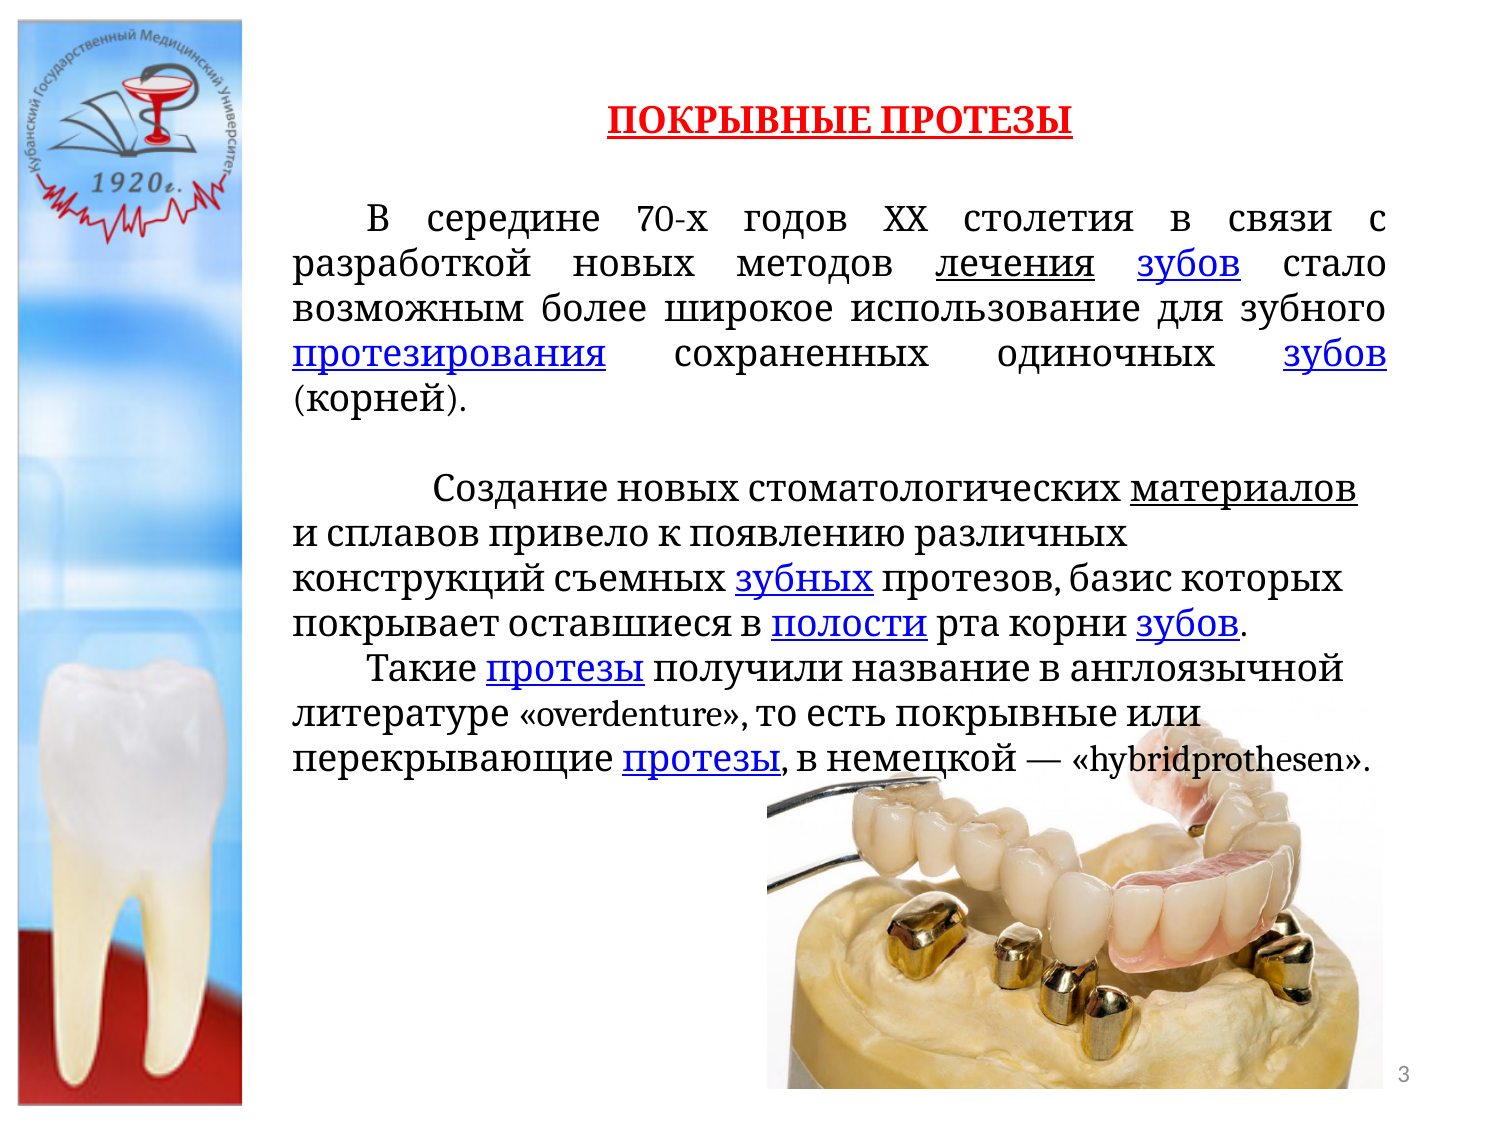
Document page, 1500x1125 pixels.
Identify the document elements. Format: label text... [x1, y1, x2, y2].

slide_number 3 [1074, 1042, 1425, 1103]
picture [767, 692, 1383, 1089]
picture [17, 18, 243, 1107]
text_box Покрывные протезы В середине 70-х годов XX столетия в связи с разработкой новых методов лечения зубов стало возможным более широкое использование для зубного протезирования сохраненных одиночных зубов (корней). Создание новых стоматологических материалов и сплавов привело к появлению различных конструкций съемных зубных протезов, базис которых покрывает оставшиеся в полости рта корни зубов. Такие протезы получили название в англоязычной литературе «overdenture», то есть покрывные или перекрывающие протезы, в немецкой — «hybridprothesen». [277, 66, 1403, 821]
